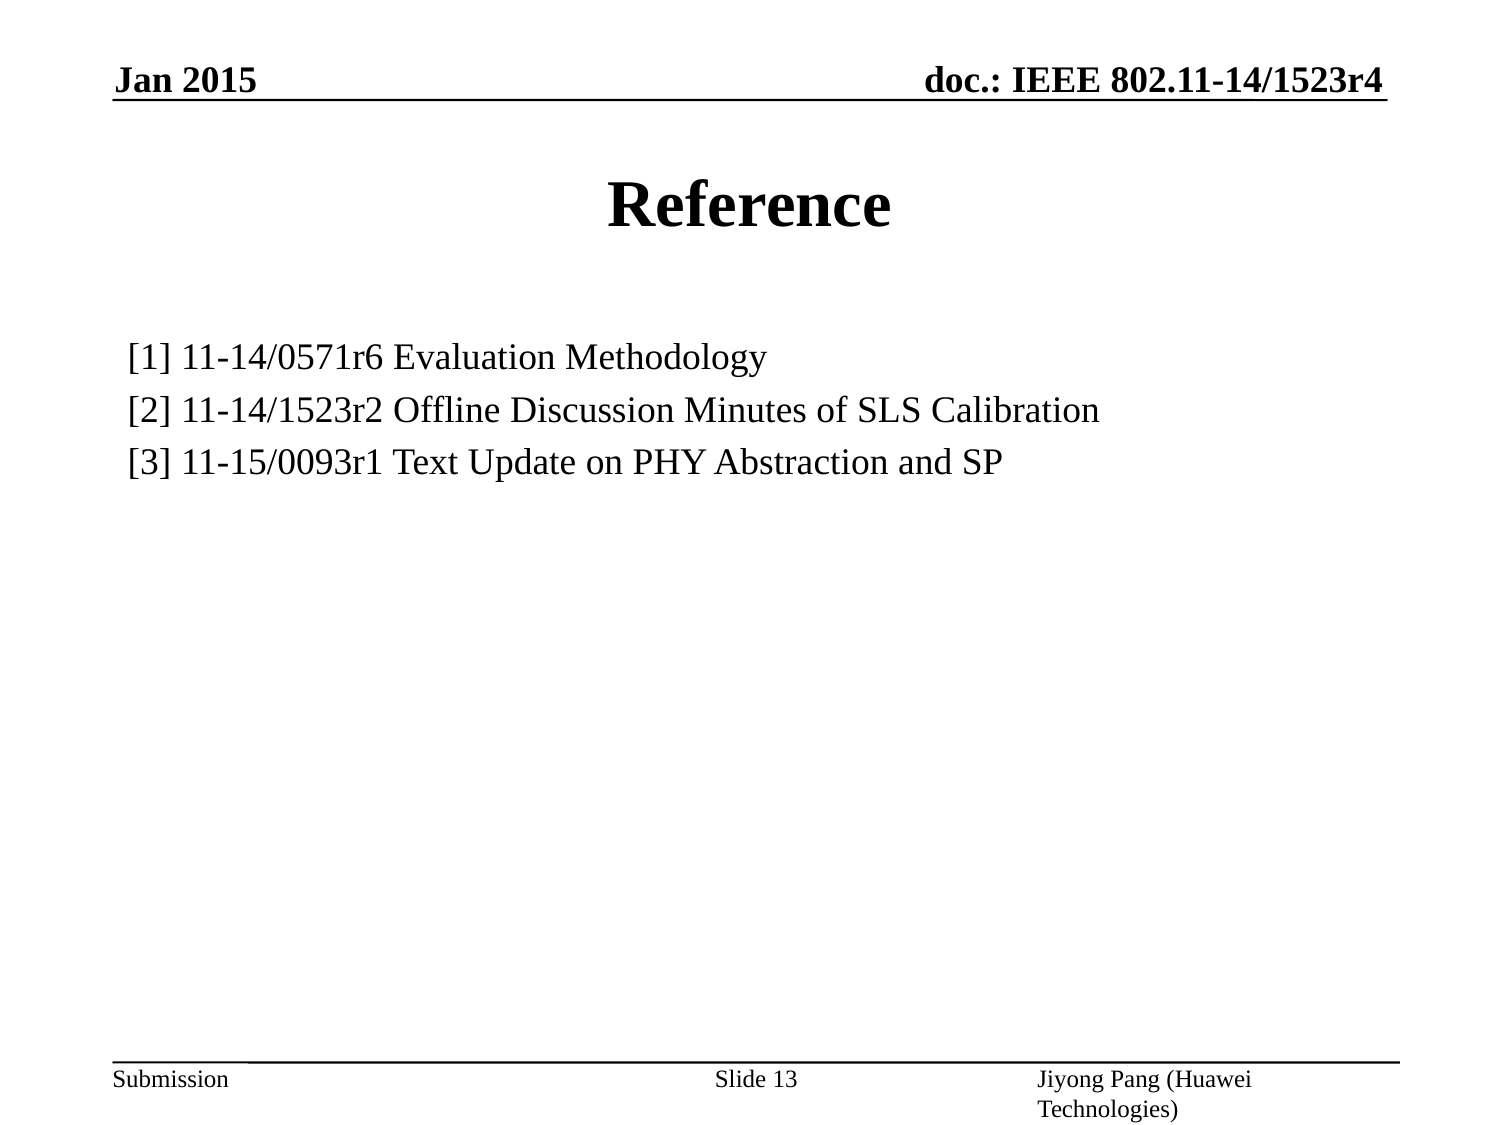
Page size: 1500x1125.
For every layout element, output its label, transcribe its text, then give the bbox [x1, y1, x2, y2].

list [1] 11-14/0571r6 Evaluation Methodology [2] 11-14/1523r2 Offline Discussion Minutes of SLS Calibration [3] 11-15/0093r1 Text Update on PHY Abstraction and SP [112, 324, 1388, 1001]
title Reference [112, 112, 1388, 288]
slide_number Slide 13 [712, 1061, 800, 1093]
footer Jiyong Pang (Huawei Technologies) [1037, 1061, 1254, 1093]
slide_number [114, 54, 265, 101]
